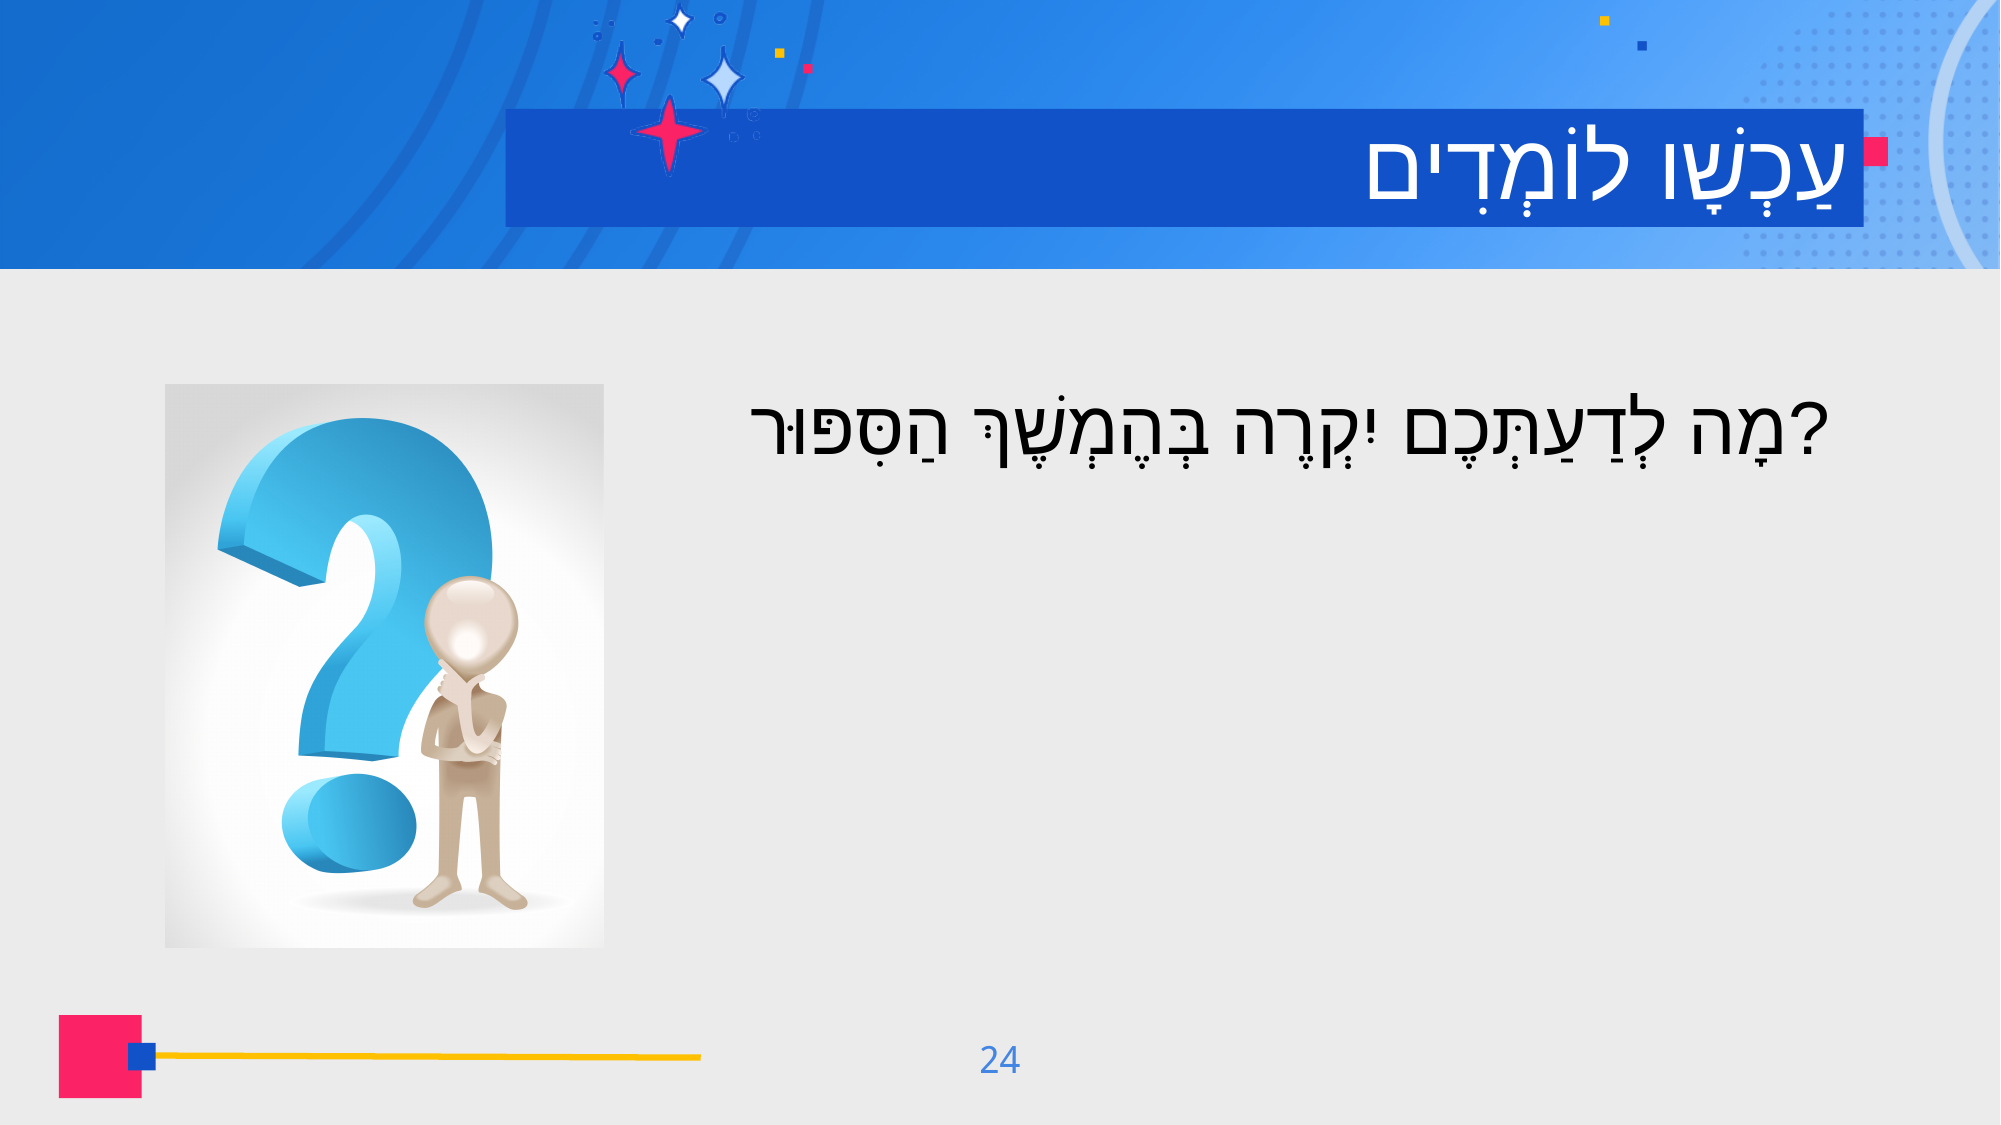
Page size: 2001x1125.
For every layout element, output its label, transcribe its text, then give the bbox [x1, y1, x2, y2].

picture [165, 384, 604, 948]
text_box מָה לְדַעַתְּכֶם יִקְרֶה בְּהֶמְשֶׁךְ הַסִּפּוּר? [710, 371, 1845, 567]
list [58, 316, 1845, 948]
title עַכְשָׁו לוֹמְדִים [505, 108, 1864, 227]
picture [0, 0, 2000, 269]
